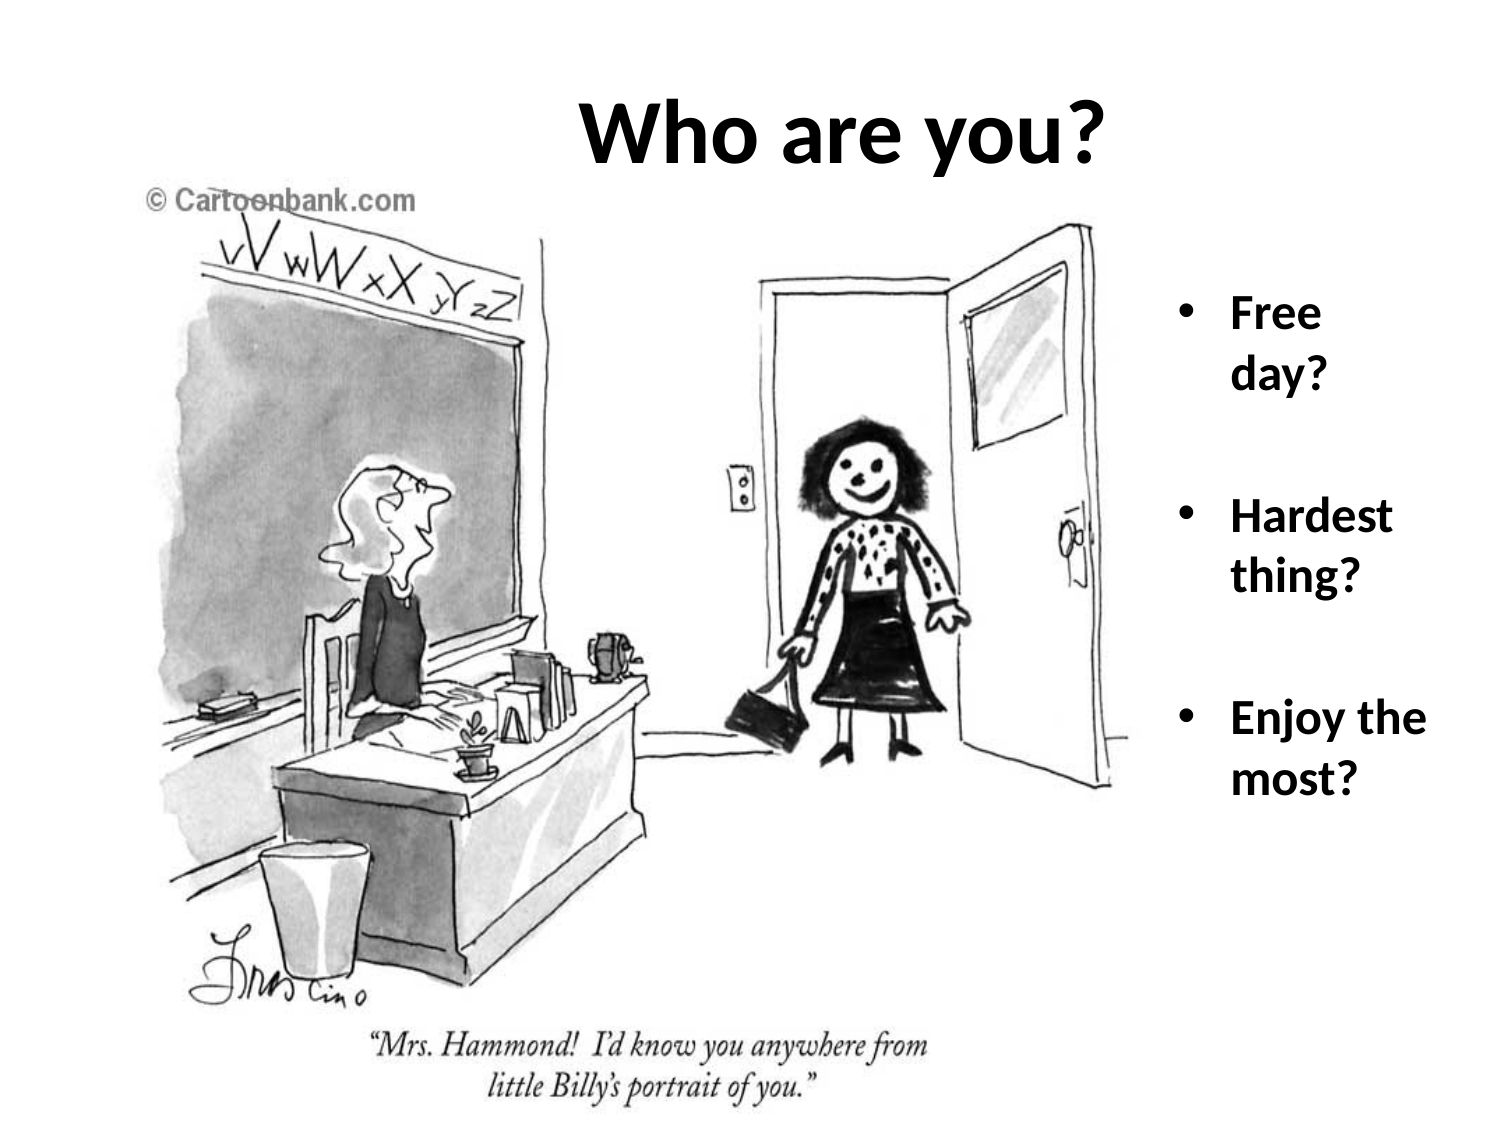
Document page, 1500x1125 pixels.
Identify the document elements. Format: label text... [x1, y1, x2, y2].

list Free day? Hardest thing? Enjoy the most? [1162, 129, 1446, 1014]
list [137, 177, 1142, 1125]
title Who are you? [103, 52, 1397, 270]
